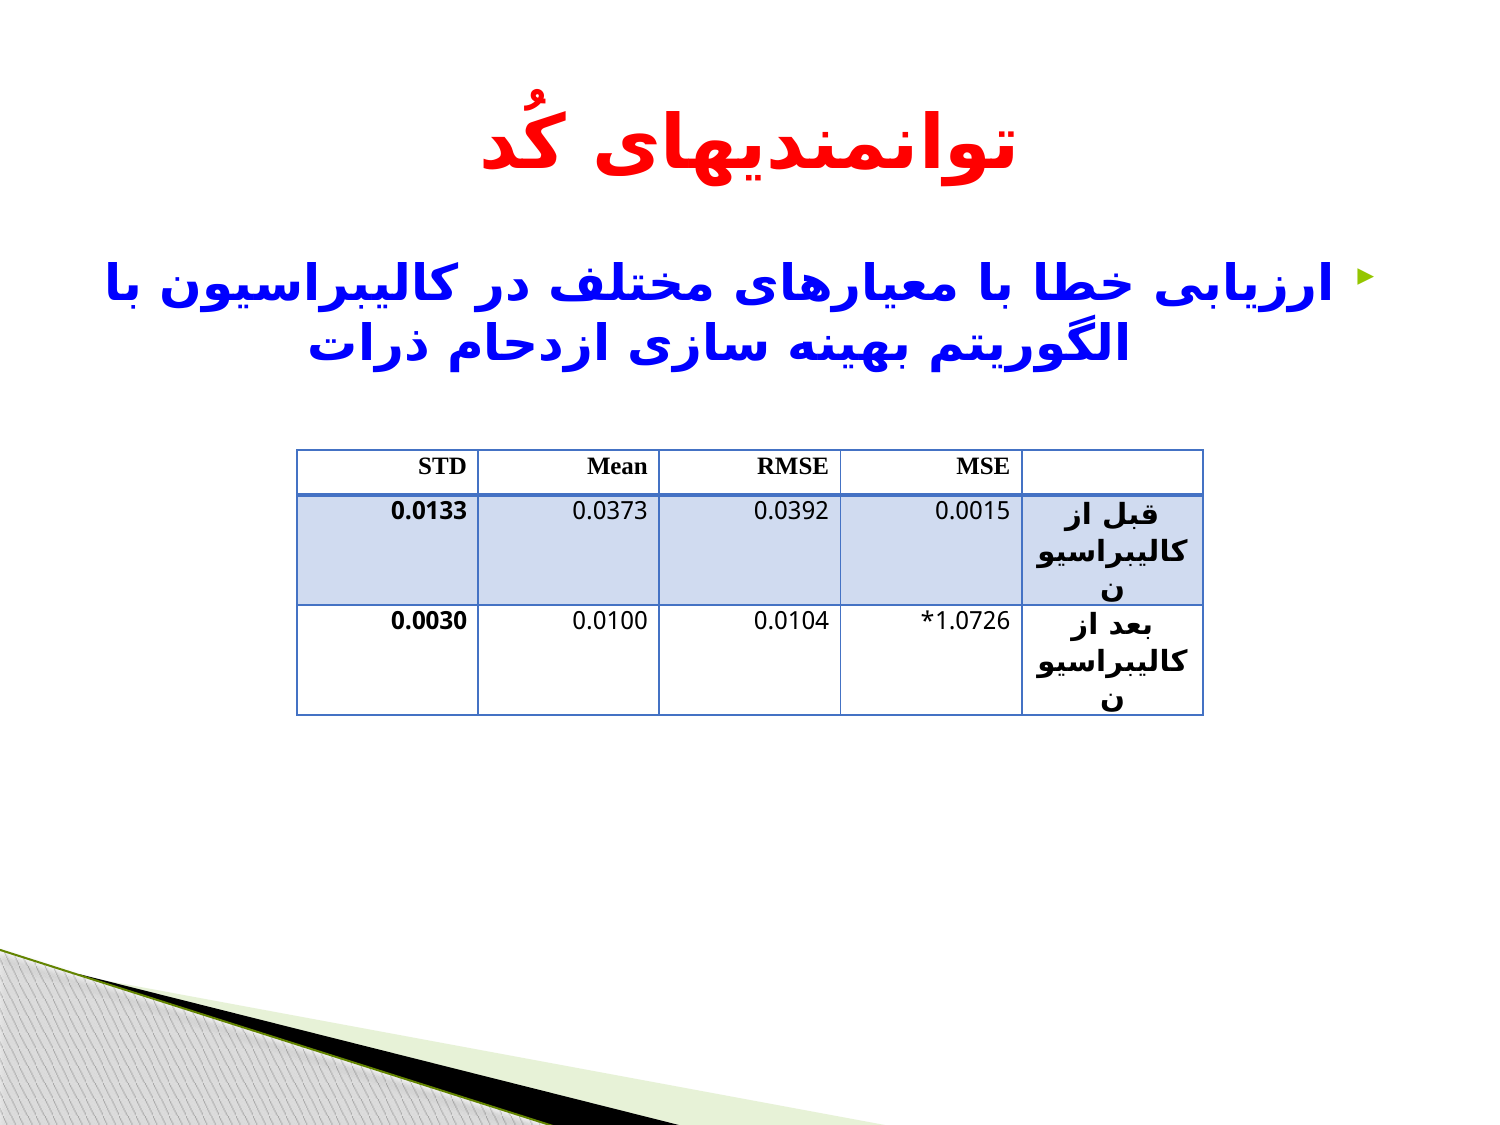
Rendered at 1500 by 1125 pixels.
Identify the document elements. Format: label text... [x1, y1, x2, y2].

list ارزیابی خطا با معیارهای مختلف در کالیبراسیون با الگوریتم بهینه سازی ازدحام ذرات [75, 243, 1425, 986]
title توانمندیهای کُد [75, 45, 1425, 233]
